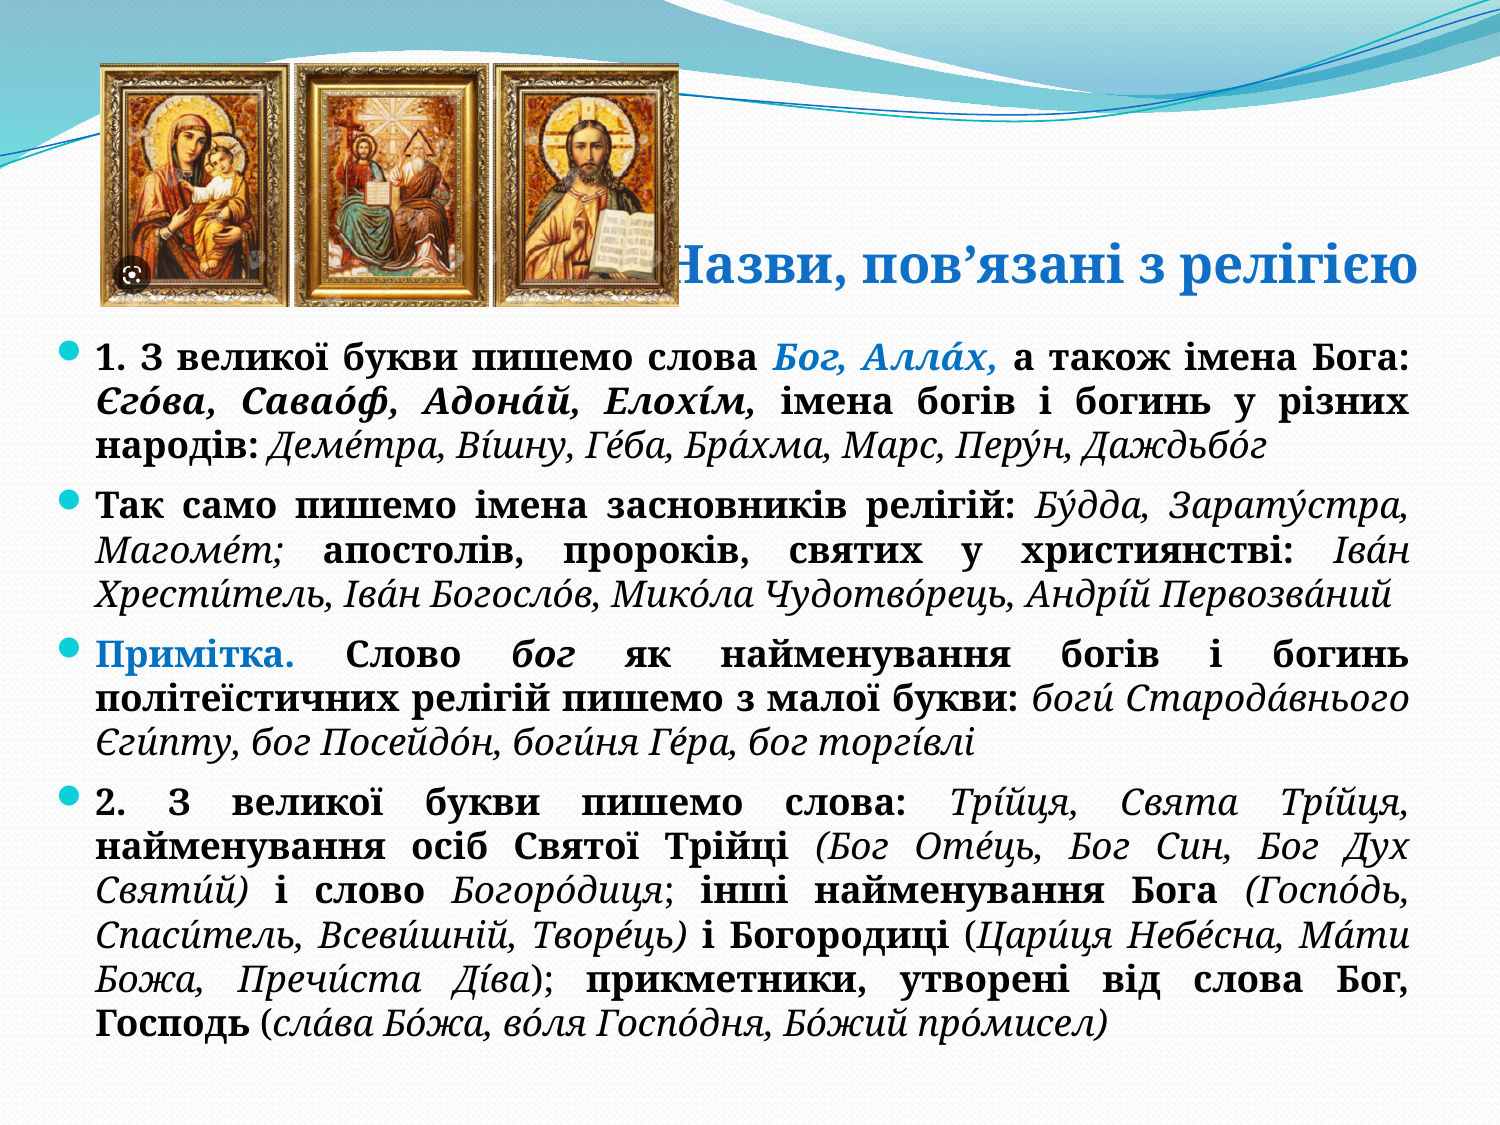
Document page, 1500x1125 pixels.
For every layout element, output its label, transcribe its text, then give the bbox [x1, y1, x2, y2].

title Назви, пов’язані з релігією [655, 172, 1425, 326]
list 1. З великої букви пишемо слова Бог, Алла́х, а також імена Бога: Єго́ва, Савао́ф, Адона́й, Елохі́м, імена богів і богинь у різних народів: Деме́тра, Ві́шну, Ге́ба, Бра́хма, Марс, Перу́н, Даждьбо́г Так само пишемо імена засновників релігій: Бу́дда, Зарату́стра, Магоме́т; апостолів, пророків, святих у християнстві: Іва́н Хрести́тель, Іва́н Богосло́в, Мико́ла Чудотво́рець, Андрі́й Первозва́ний Примітка. Слово бог як найменування богів і богинь політеїстичних релігій пишемо з малої букви: боги́ Старода́внього Єги́пту, бог Посейдо́н, боги́ня Ге́ра, бог торгі́влі 2. З великої букви пишемо слова: Трі́йця, Свята Трі́йця, найменування осіб Святої Трійці (Бог Оте́ць, Бог Син, Бог Дух Святи́й) і слово Богоро́диця; інші найменування Бога (Госпо́дь, Спаси́тель, Всеви́шній, Творе́ць) і Богородиці (Цари́ця Небе́сна, Ма́ти Божа, Пречи́ста Ді́ва); прикметники, утворені від слова Бог, Господь (сла́ва Бо́жа, во́ля Госпо́дня, Бо́жий про́мисел) [41, 326, 1425, 1083]
picture [100, 63, 679, 307]
